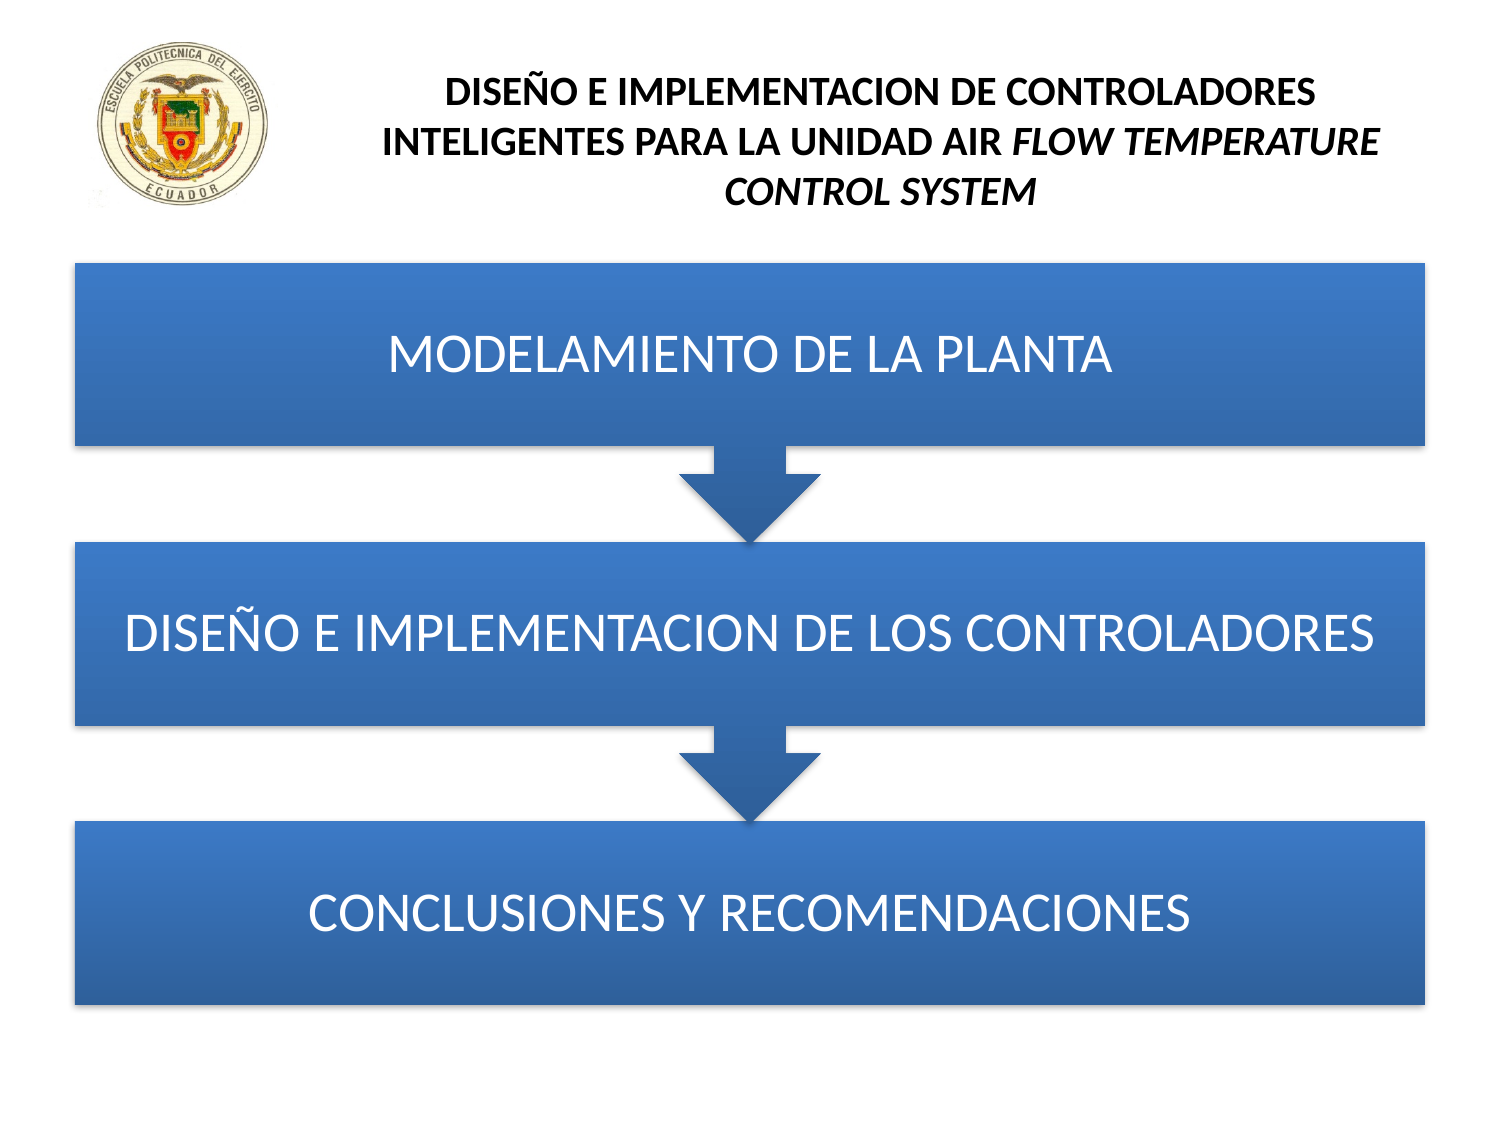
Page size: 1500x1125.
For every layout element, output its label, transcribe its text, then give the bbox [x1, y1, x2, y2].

picture [88, 42, 278, 209]
title DISEÑO E IMPLEMENTACION DE CONTROLADORES INTELIGENTES PARA LA UNIDAD AIR FLOW TEMPERATURE CONTROL SYSTEM [336, 45, 1425, 233]
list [74, 262, 1426, 1006]
